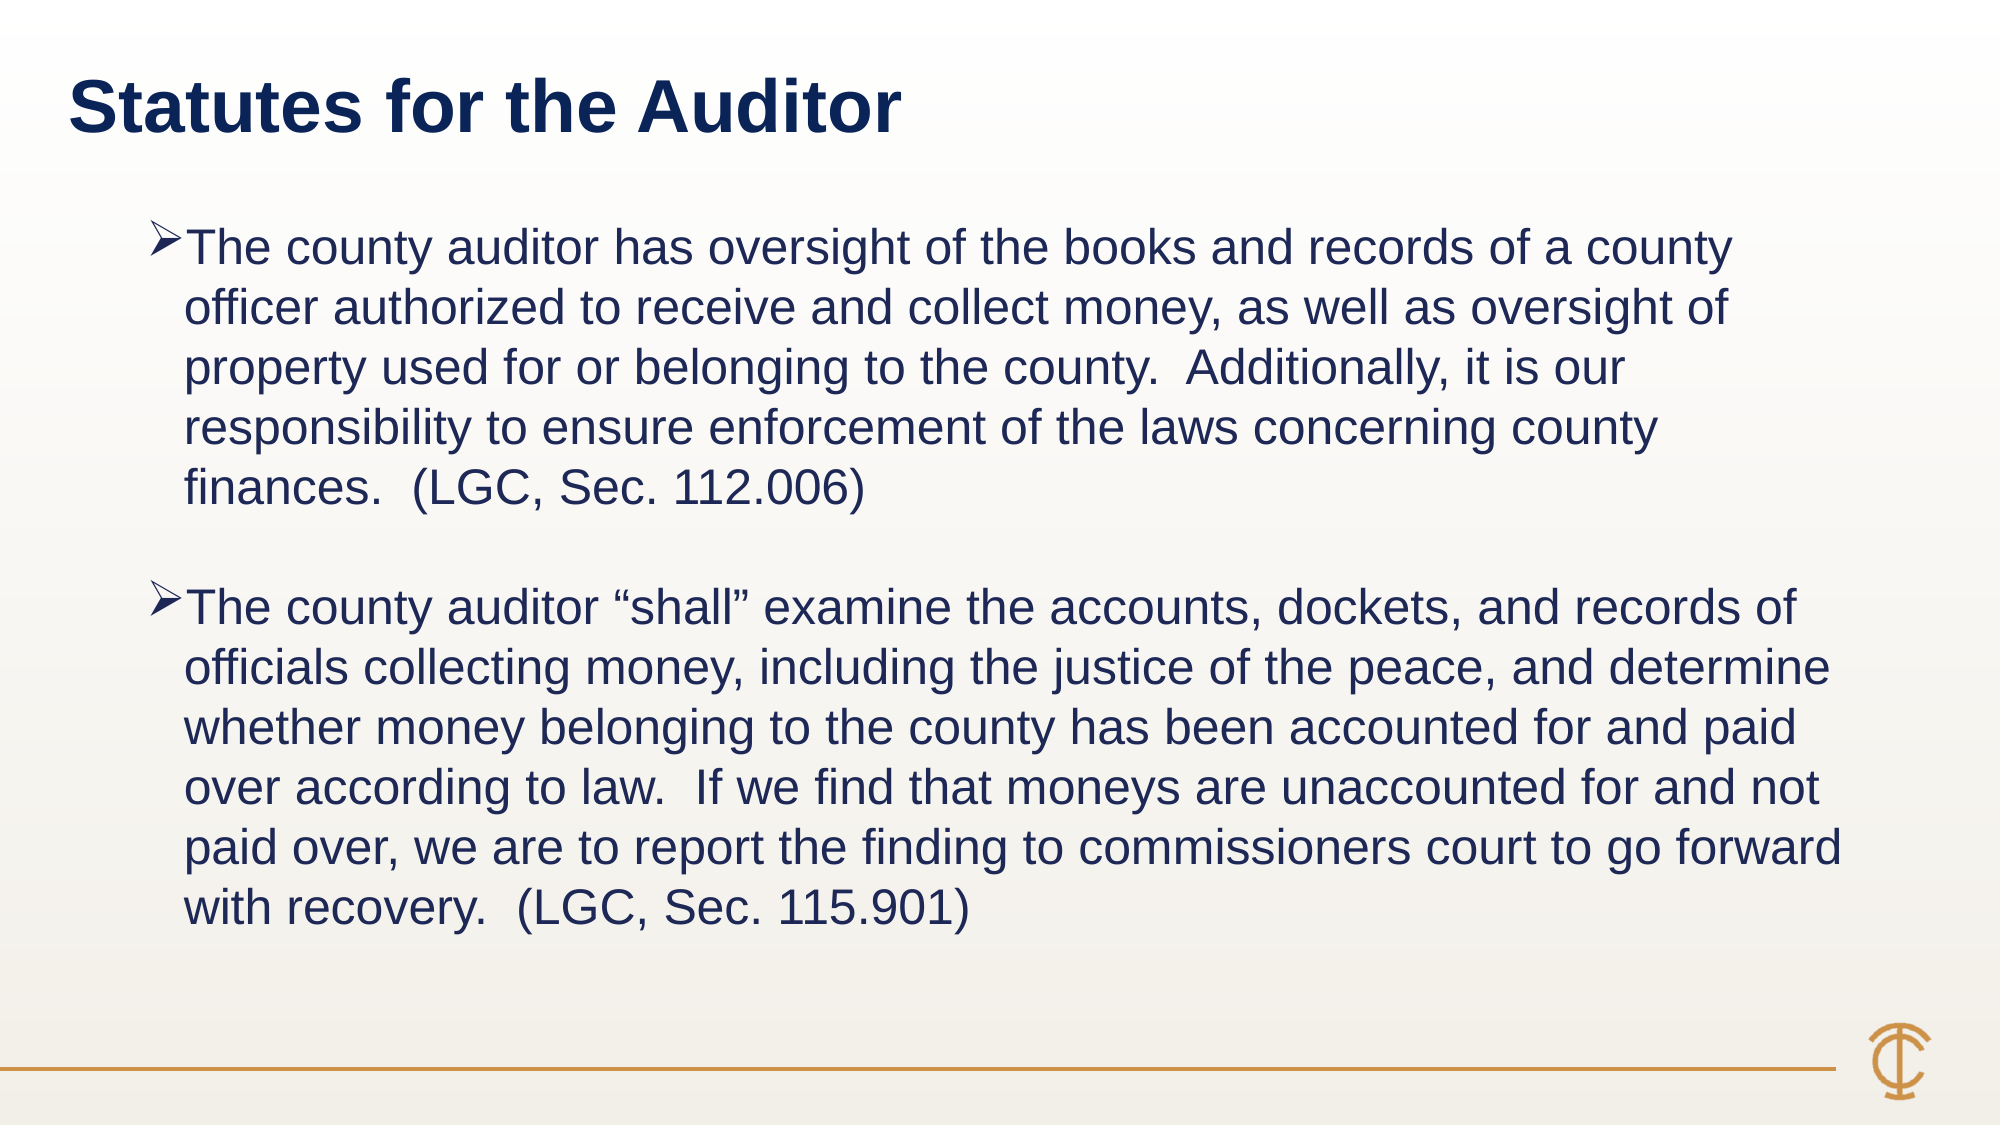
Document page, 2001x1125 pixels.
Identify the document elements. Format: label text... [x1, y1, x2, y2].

picture [1863, 1018, 1942, 1112]
list Statutes for the Auditor [53, 59, 1016, 174]
text_box The county auditor has oversight of the books and records of a county officer authorized to receive and collect money, as well as oversight of property used for or belonging to the county. Additionally, it is our responsibility to ensure enforcement of the laws concerning county finances. (LGC, Sec. 112.006) The county auditor “shall” examine the accounts, dockets, and records of officials collecting money, including the justice of the peace, and determine whether money belonging to the county has been accounted for and paid over according to law. If we find that moneys are unaccounted for and not paid over, we are to report the finding to commissioners court to go forward with recovery. (LGC, Sec. 115.901) [131, 206, 1869, 952]
